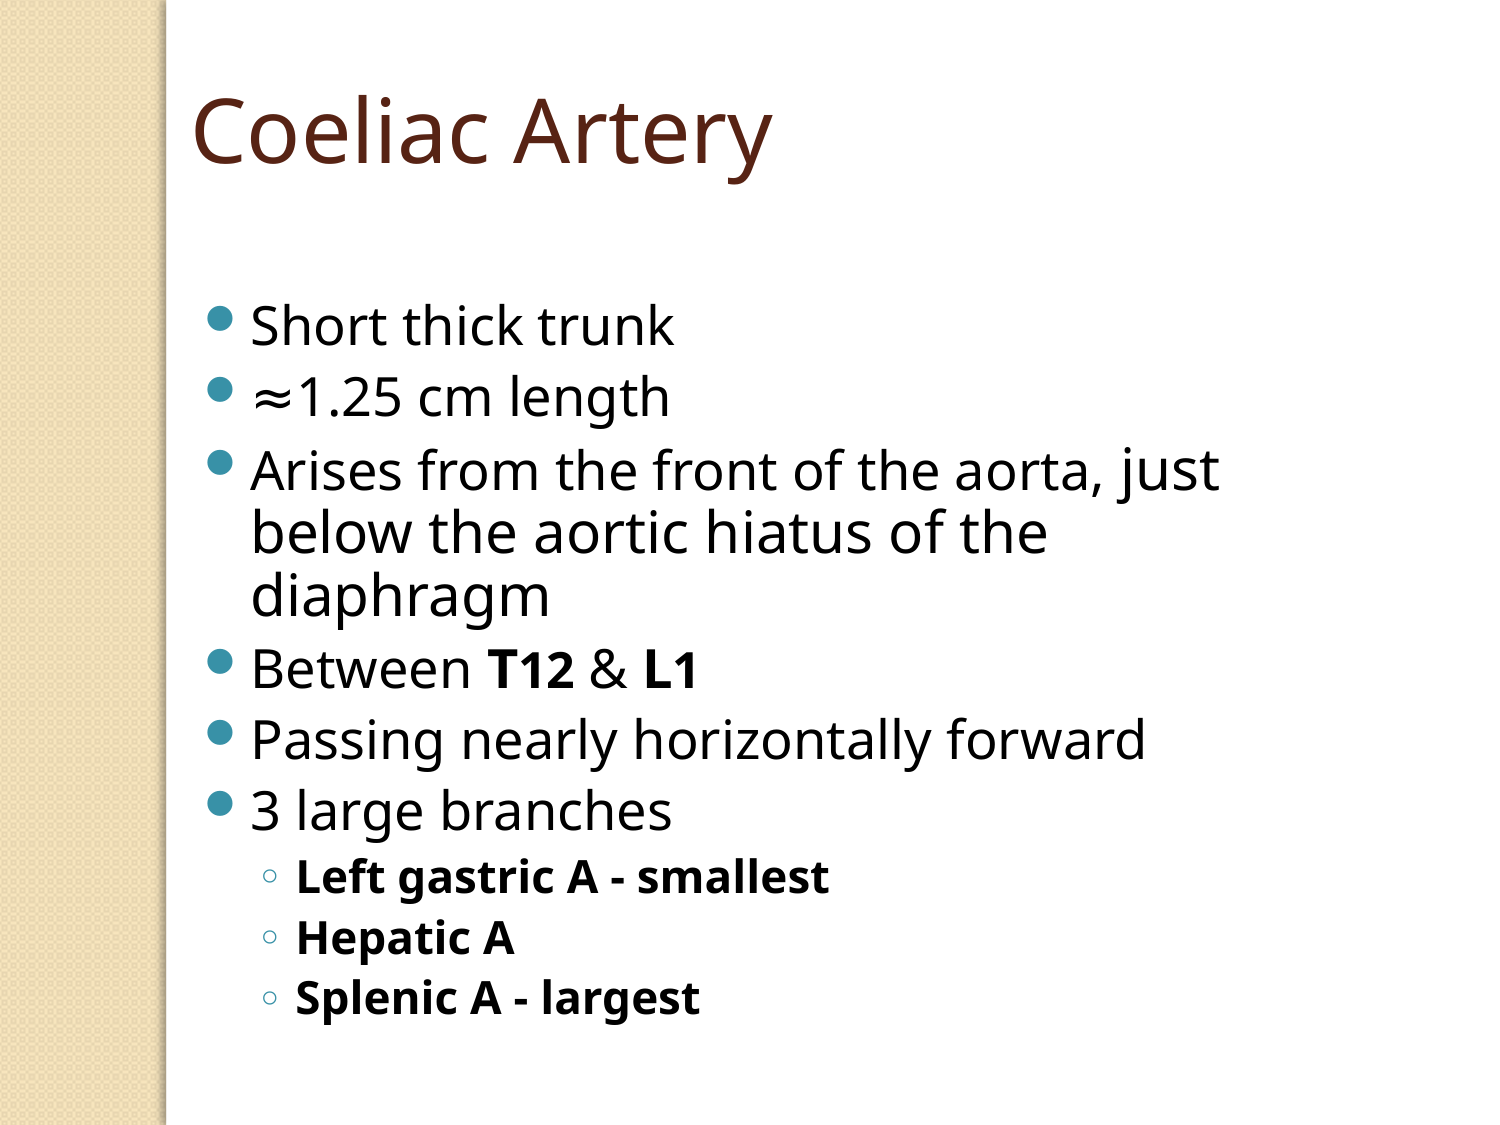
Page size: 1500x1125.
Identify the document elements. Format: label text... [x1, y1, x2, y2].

list Short thick trunk ≈1.25 cm length Arises from the front of the aorta, just below the aortic hiatus of the diaphragm Between T12 & L1 Passing nearly horizontally forward 3 large branches Left gastric A - smallest Hepatic A Splenic A - largest [175, 291, 1350, 1050]
title Coeliac Artery [175, 24, 1350, 231]
